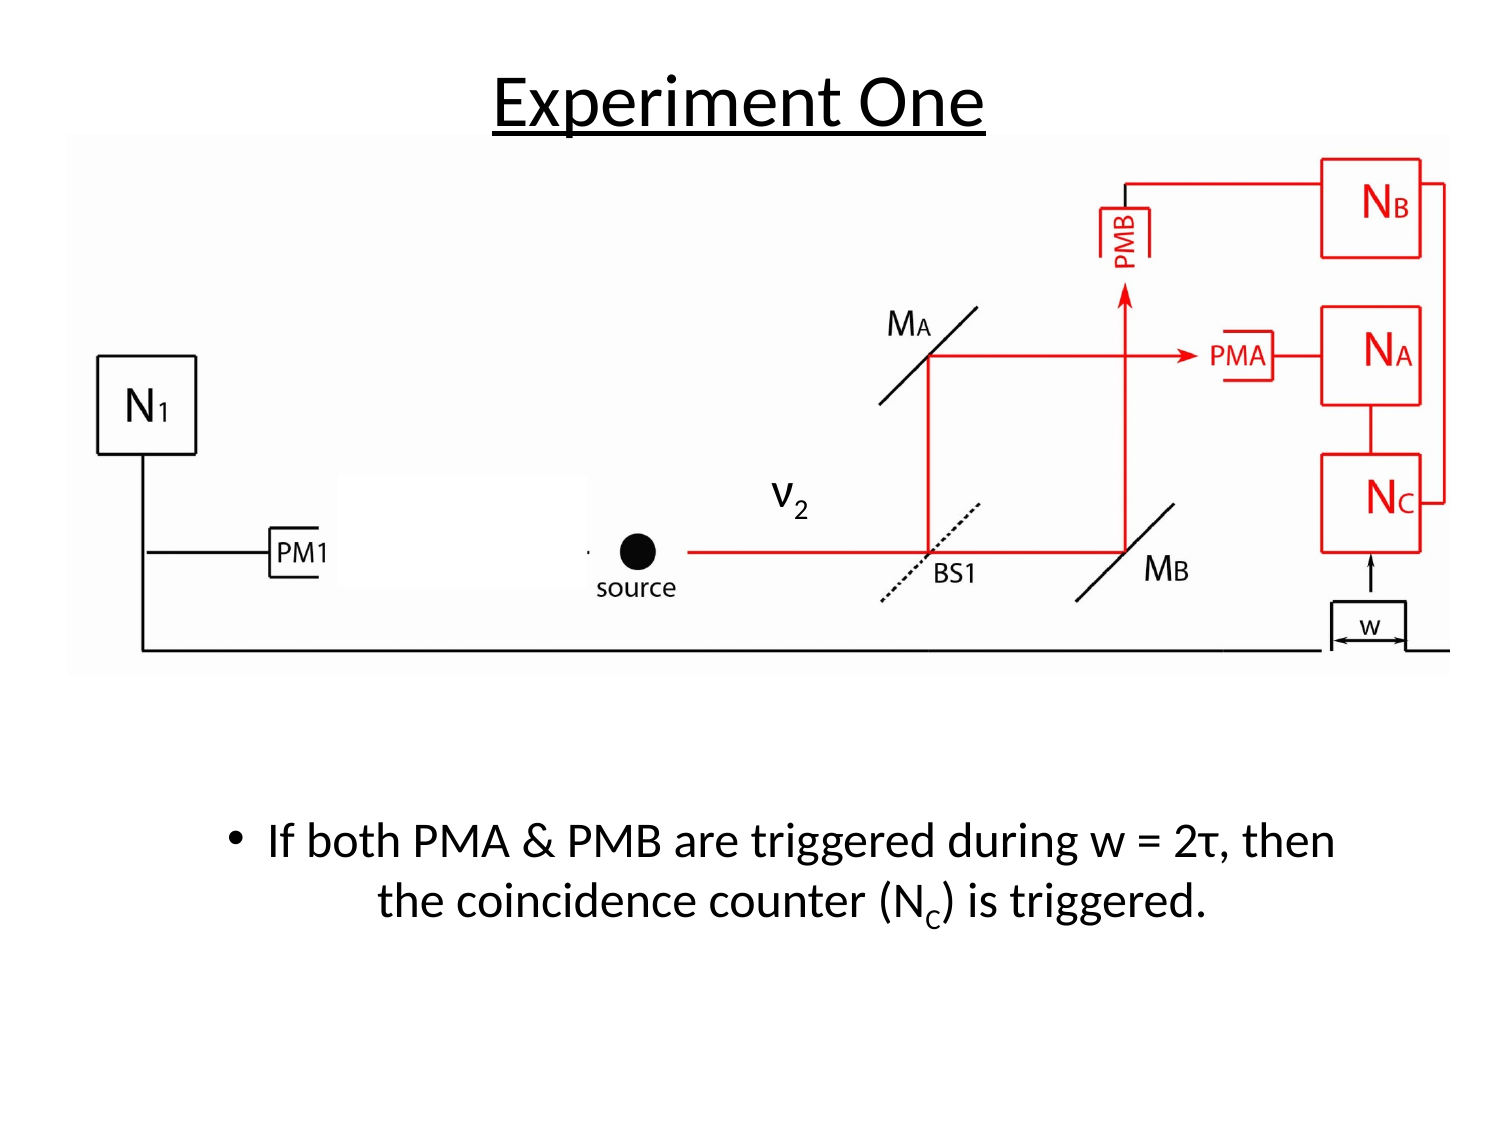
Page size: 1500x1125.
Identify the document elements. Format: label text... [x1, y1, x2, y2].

text_box Experiment One [477, 43, 1001, 132]
text_box If both PMA & PMB are triggered during w = 2τ, then the coincidence counter (NC) is triggered. [212, 799, 1425, 943]
picture [67, 133, 1451, 676]
